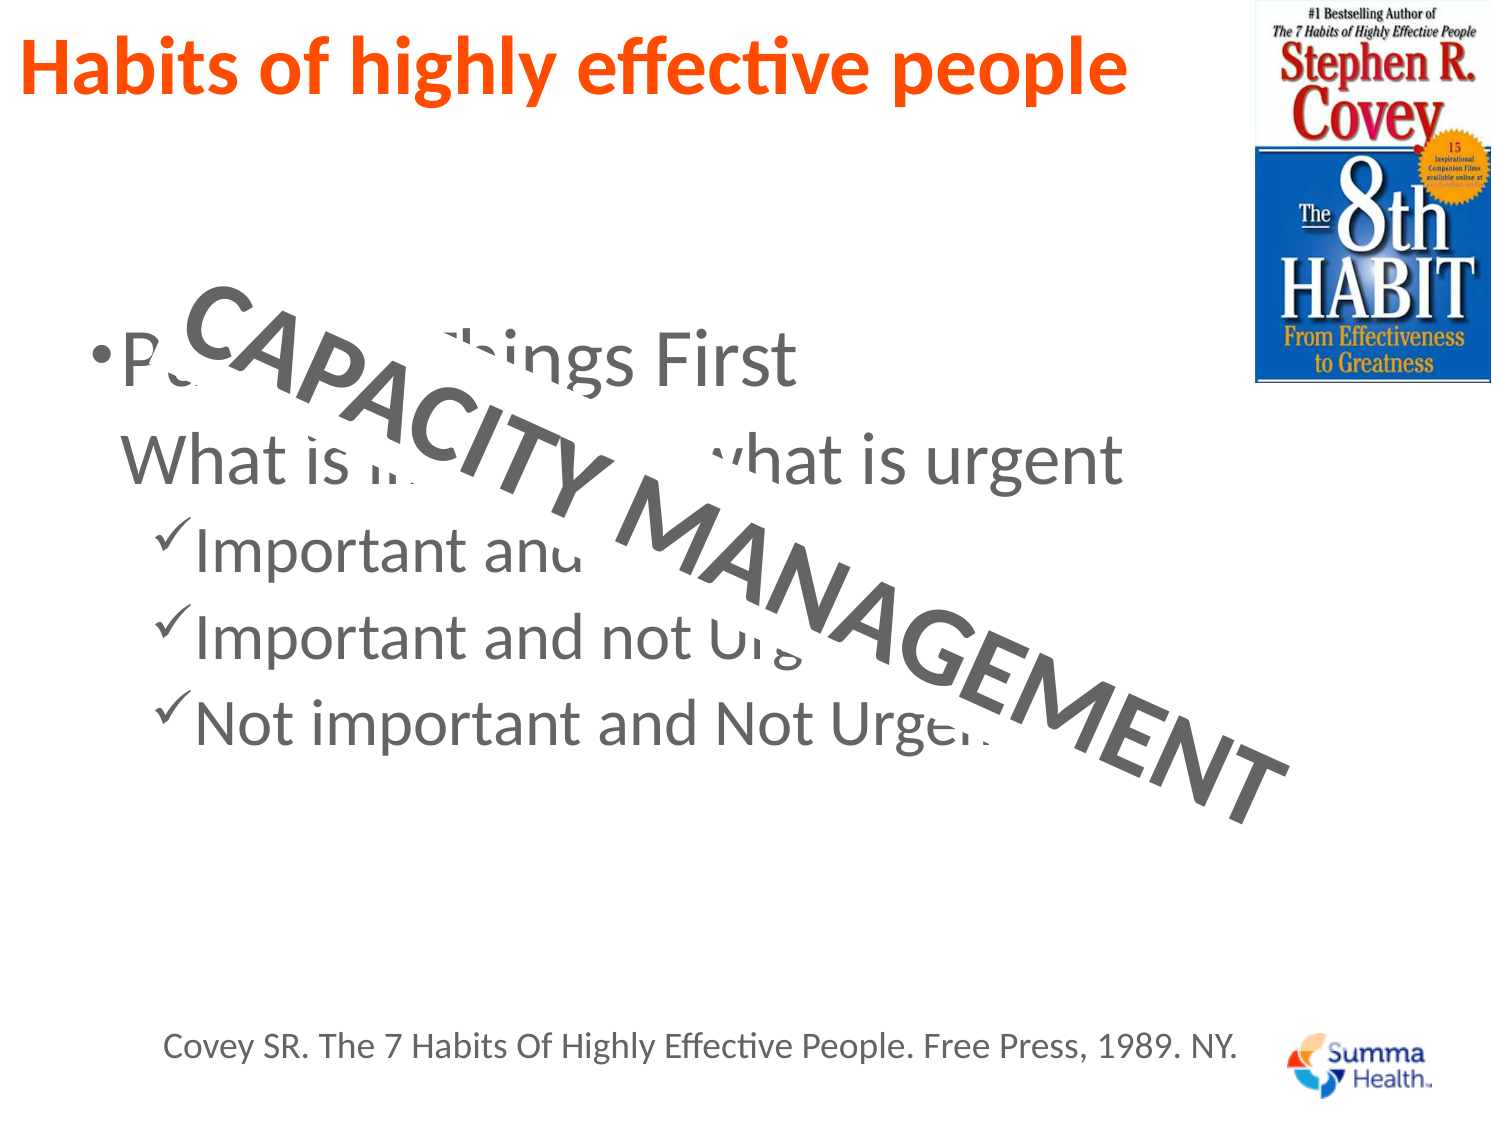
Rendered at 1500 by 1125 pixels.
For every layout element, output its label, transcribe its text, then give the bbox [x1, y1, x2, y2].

text_box CAPACITY MANAGEMENT [148, 227, 1477, 937]
text_box Covey SR. The 7 Habits Of Highly Effective People. Free Press, 1989. NY. [148, 1013, 1264, 1073]
list Put First Things First What is important what is urgent Important and urgent Important and not Urgent Not important and Not Urgent [60, 237, 1355, 1052]
picture [1255, 0, 1491, 384]
picture [1287, 1033, 1432, 1099]
title Habits of highly effective people [19, 11, 1212, 229]
